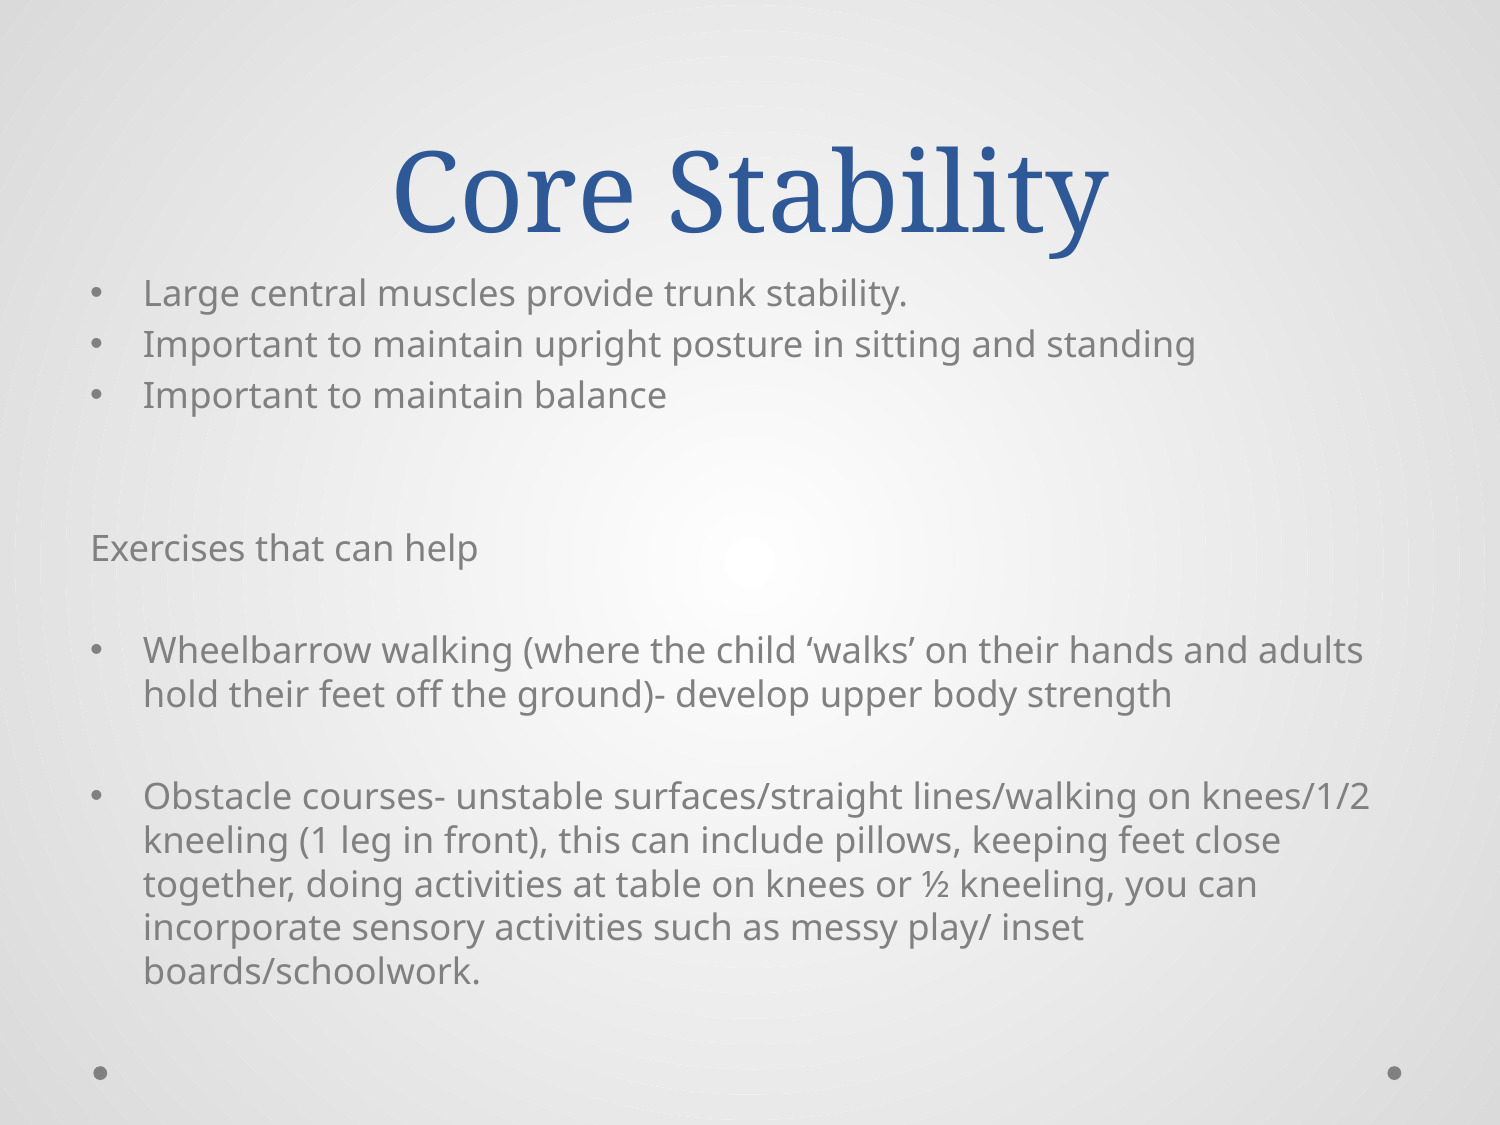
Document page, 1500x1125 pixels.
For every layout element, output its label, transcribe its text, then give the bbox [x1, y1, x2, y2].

title Core Stability [75, 0, 1425, 262]
list Large central muscles provide trunk stability. Important to maintain upright posture in sitting and standing Important to maintain balance Exercises that can help Wheelbarrow walking (where the child ‘walks’ on their hands and adults hold their feet off the ground)- develop upper body strength Obstacle courses- unstable surfaces/straight lines/walking on knees/1/2 kneeling (1 leg in front), this can include pillows, keeping feet close together, doing activities at table on knees or ½ kneeling, you can incorporate sensory activities such as messy play/ inset boards/schoolwork. [75, 262, 1425, 1005]
